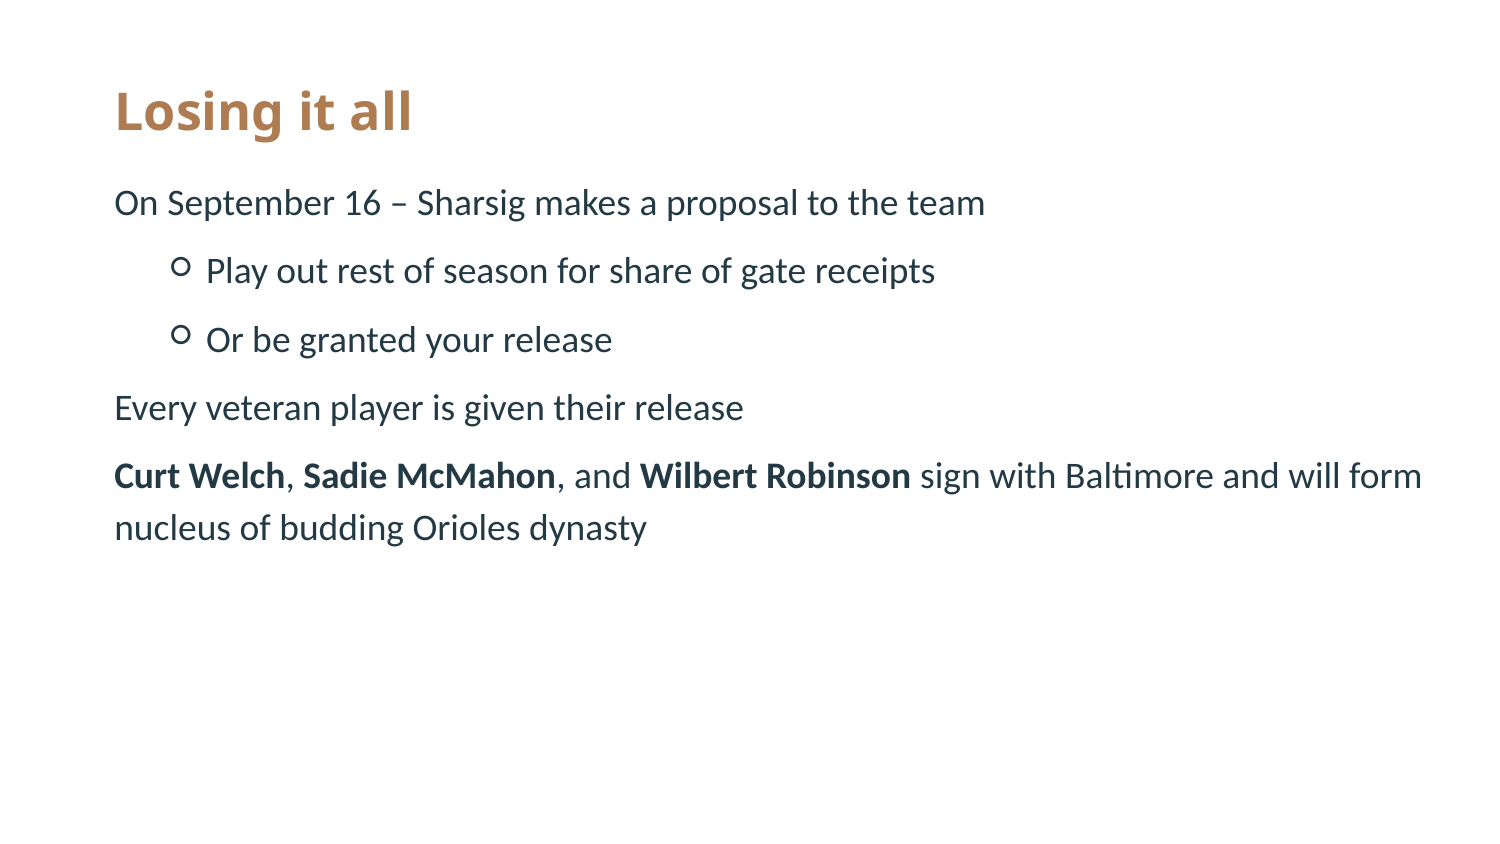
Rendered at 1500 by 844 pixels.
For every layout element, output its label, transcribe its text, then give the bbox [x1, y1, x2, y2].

list On September 16 – Sharsig makes a proposal to the team Play out rest of season for share of gate receipts Or be granted your release Every veteran player is given their release Curt Welch, Sadie McMahon, and Wilbert Robinson sign with Baltimore and will form nucleus of budding Orioles dynasty [103, 165, 1500, 770]
title Losing it all [103, 44, 1397, 165]
